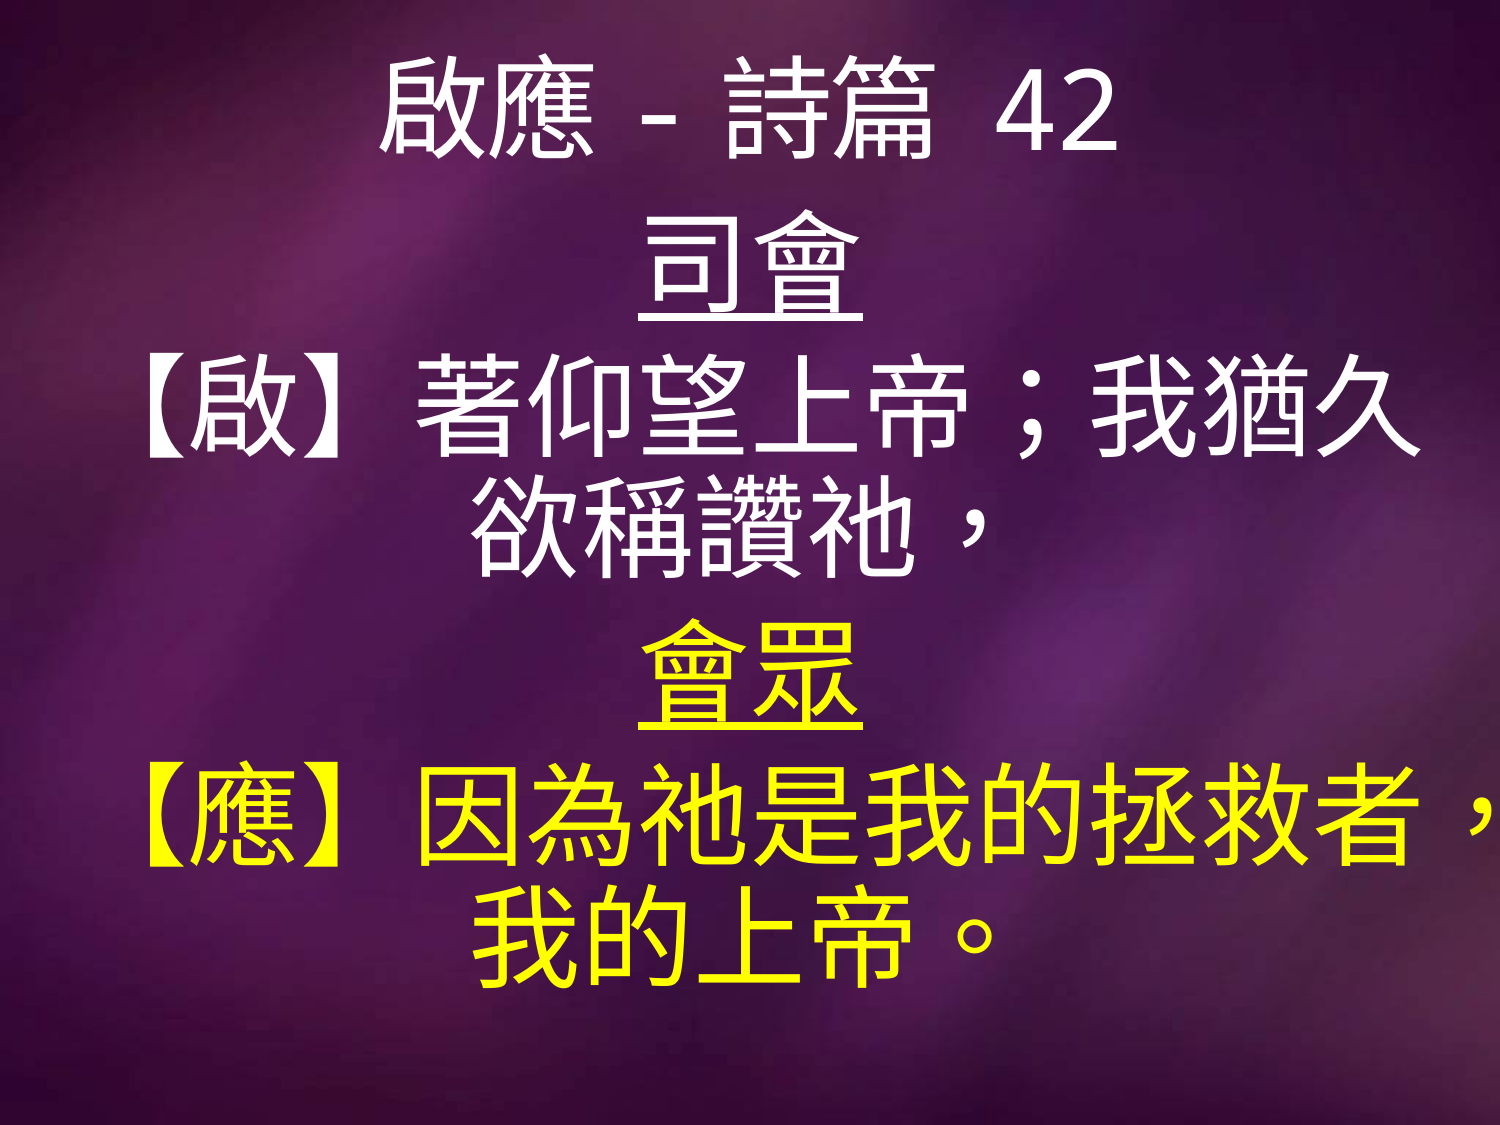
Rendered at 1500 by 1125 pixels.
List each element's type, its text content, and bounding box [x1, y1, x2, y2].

picture [0, 0, 1500, 1125]
list 司會 【啟】著仰望上帝；我猶久欲稱讚祂， 會眾 【應】因為祂是我的拯救者，我的上帝。 [62, 207, 1438, 1025]
title 啟應-詩篇 42 [62, 37, 1438, 174]
